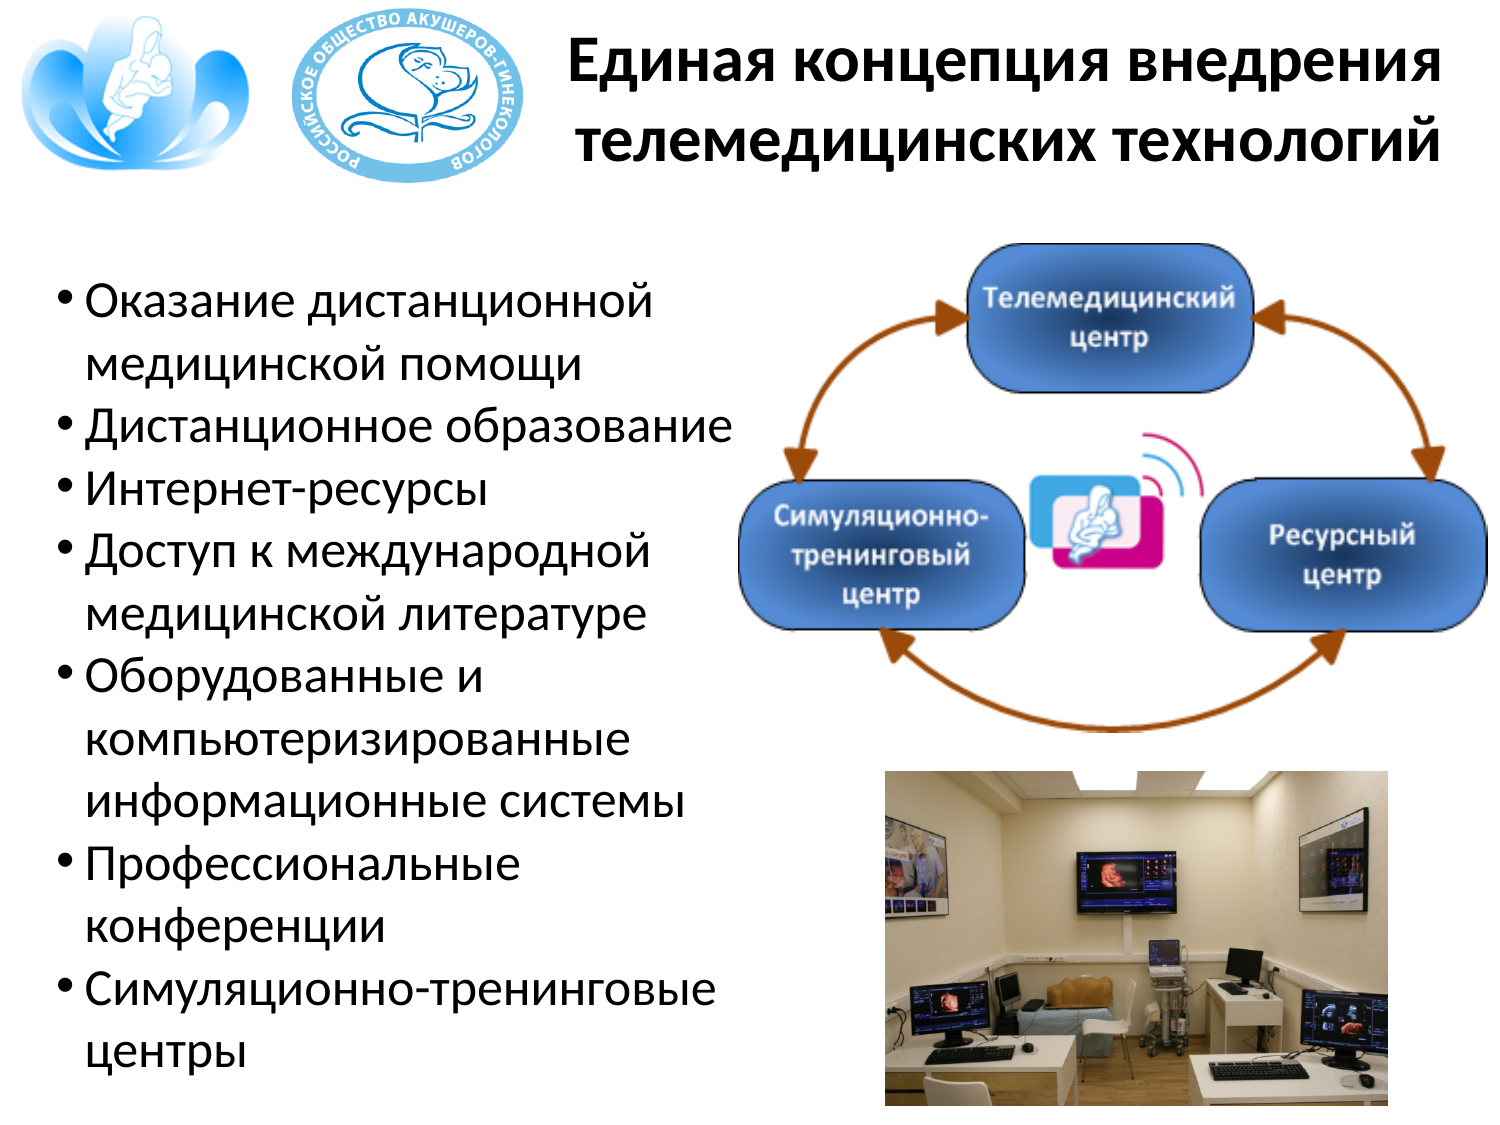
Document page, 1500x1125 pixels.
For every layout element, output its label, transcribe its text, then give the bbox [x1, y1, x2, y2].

picture [0, 0, 271, 191]
text_box Оказание дистанционной медицинской помощи Дистанционное образование Интернет-ресурсы Доступ к международной медицинской литературе Оборудованные и компьютеризированные информационные системы Профессиональные конференции Симуляционно-тренинговые центры [41, 258, 845, 1086]
picture [737, 243, 1488, 734]
picture [885, 770, 1389, 1107]
text_box Единая концепция внедрения телемедицинских технологий [532, 7, 1459, 182]
picture [288, 0, 524, 185]
